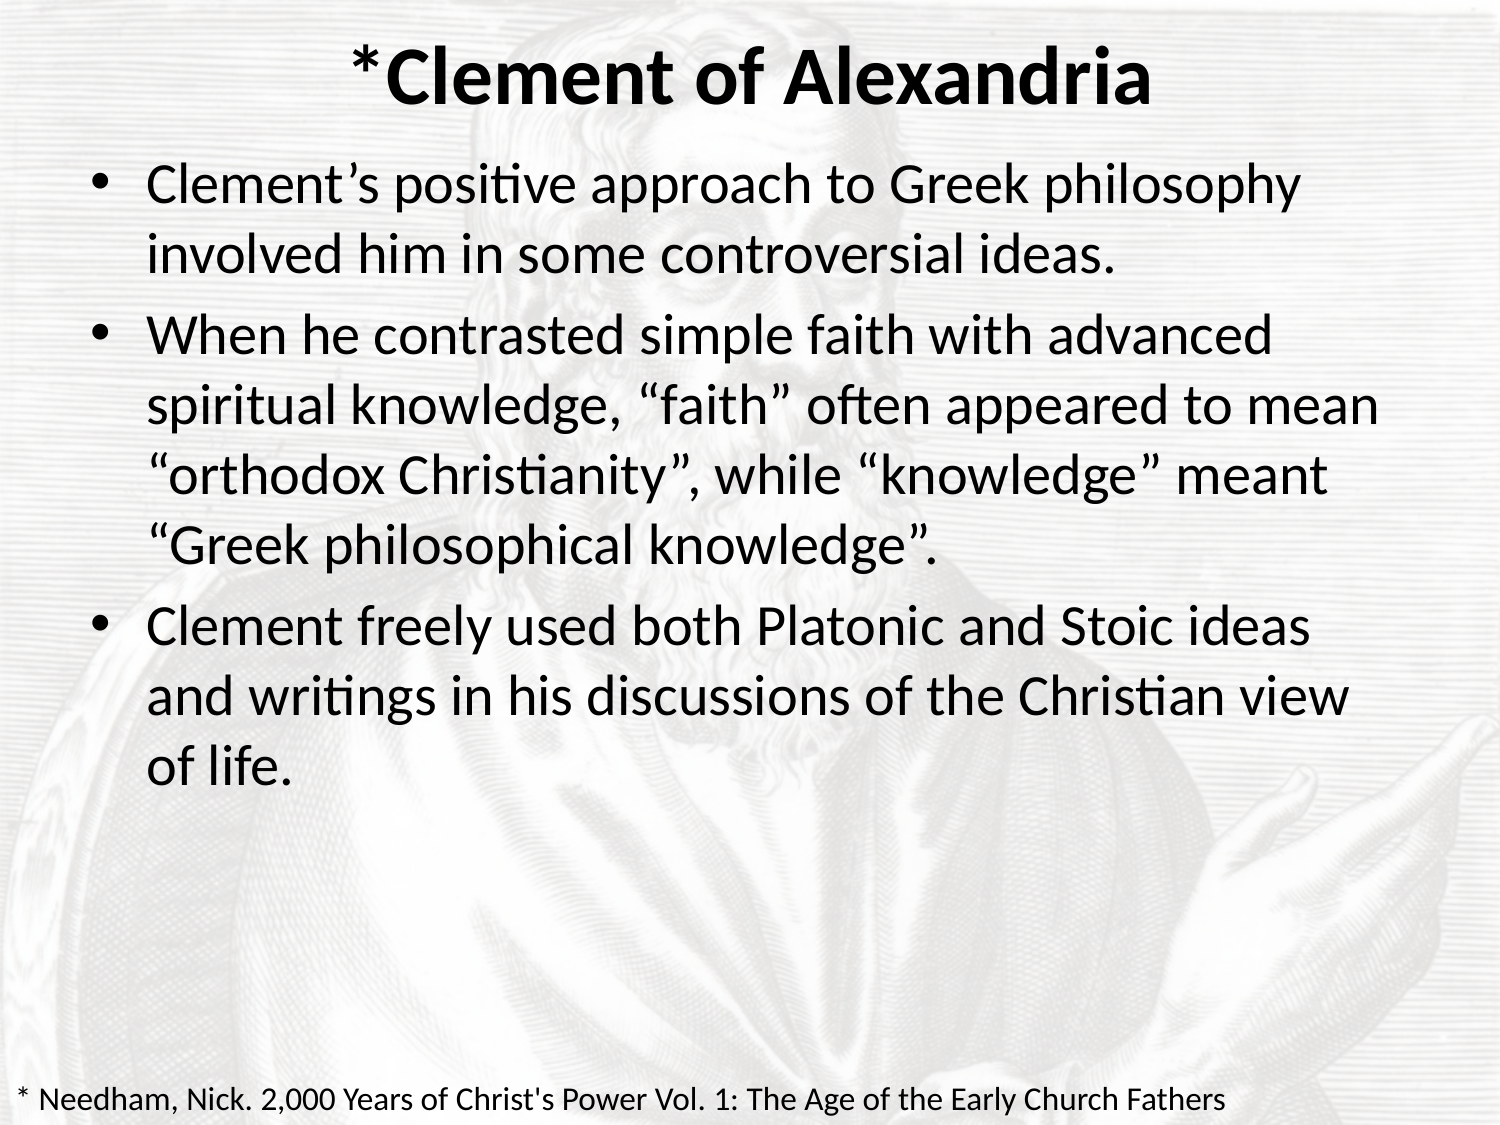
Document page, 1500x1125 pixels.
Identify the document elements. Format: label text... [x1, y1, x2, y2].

title *Clement of Alexandria [0, 4, 1500, 138]
list Clement’s positive approach to Greek philosophy involved him in some controversial ideas. When he contrasted simple faith with advanced spiritual knowledge, “faith” often appeared to mean “orthodox Christianity”, while “knowledge” meant “Greek philosophical knowledge”. Clement freely used both Platonic and Stoic ideas and writings in his discussions of the Christian view of life. [75, 137, 1425, 1038]
text_box * Needham, Nick. 2,000 Years of Christ's Power Vol. 1: The Age of the Early Church Fathers [0, 1069, 1500, 1125]
